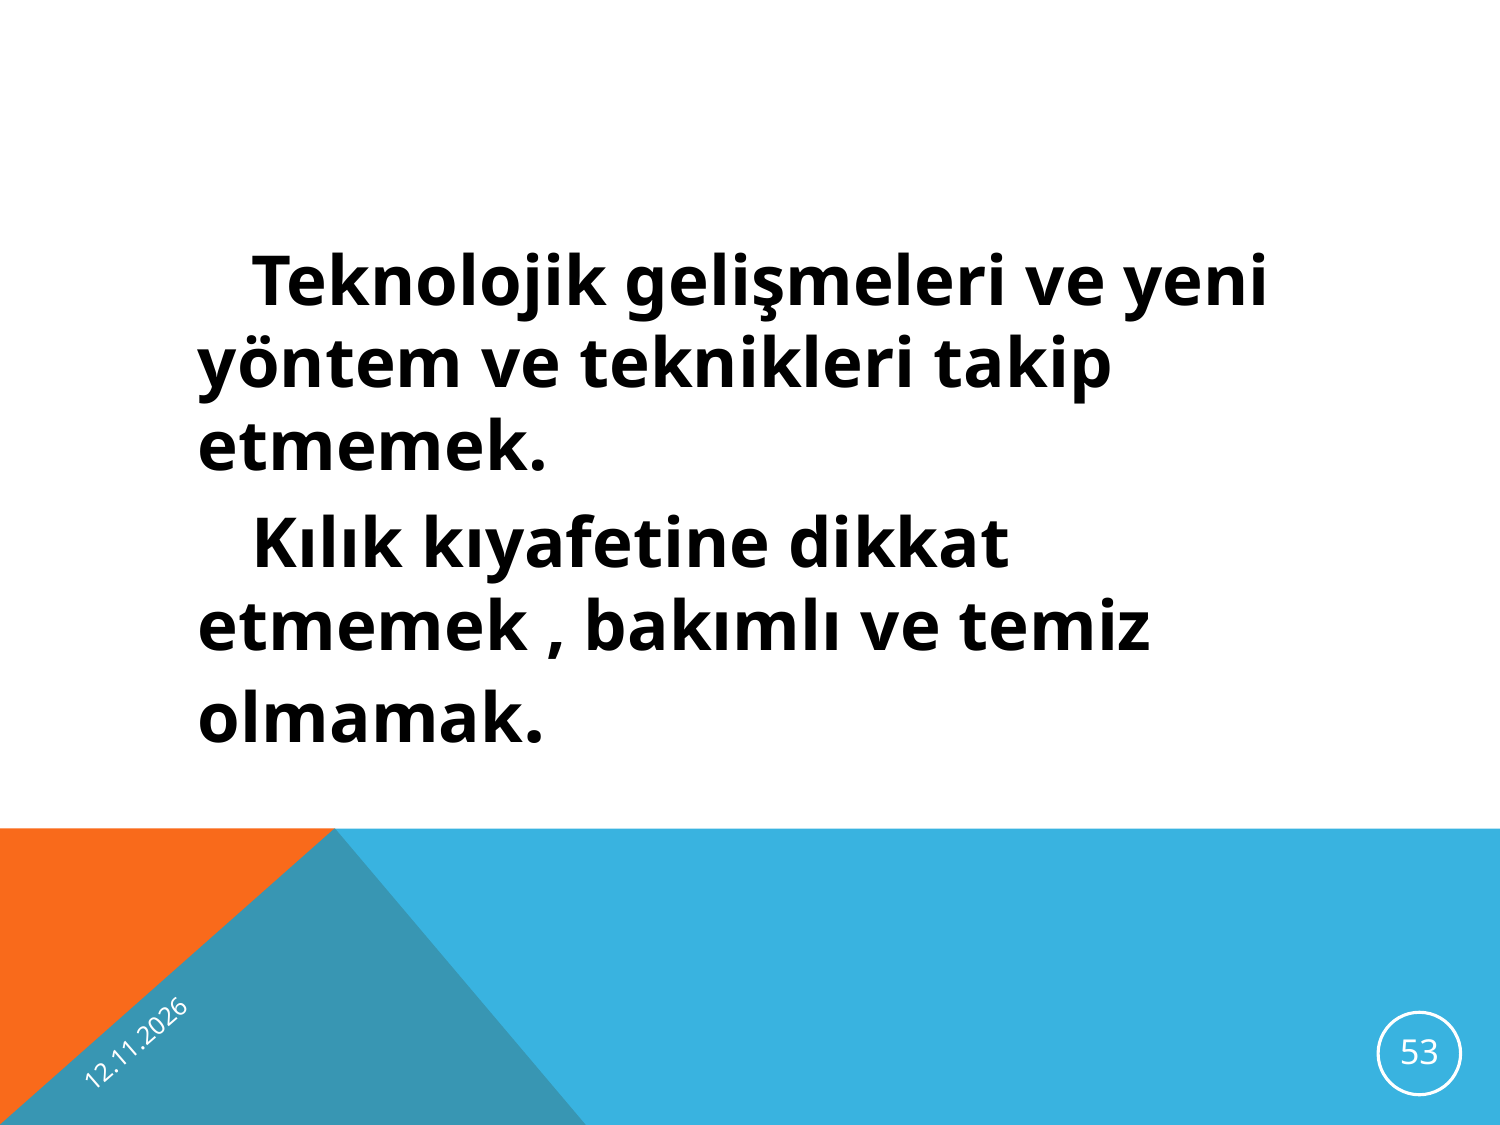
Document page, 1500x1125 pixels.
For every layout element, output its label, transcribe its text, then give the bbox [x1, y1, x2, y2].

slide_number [65, 849, 357, 1109]
list Teknolojik gelişmeleri ve yeni yöntem ve teknikleri takip etmemek. Kılık kıyafetine dikkat etmemek , bakımlı ve temiz olmamak. [135, 180, 1369, 768]
slide_number 53 [1376, 1010, 1463, 1097]
